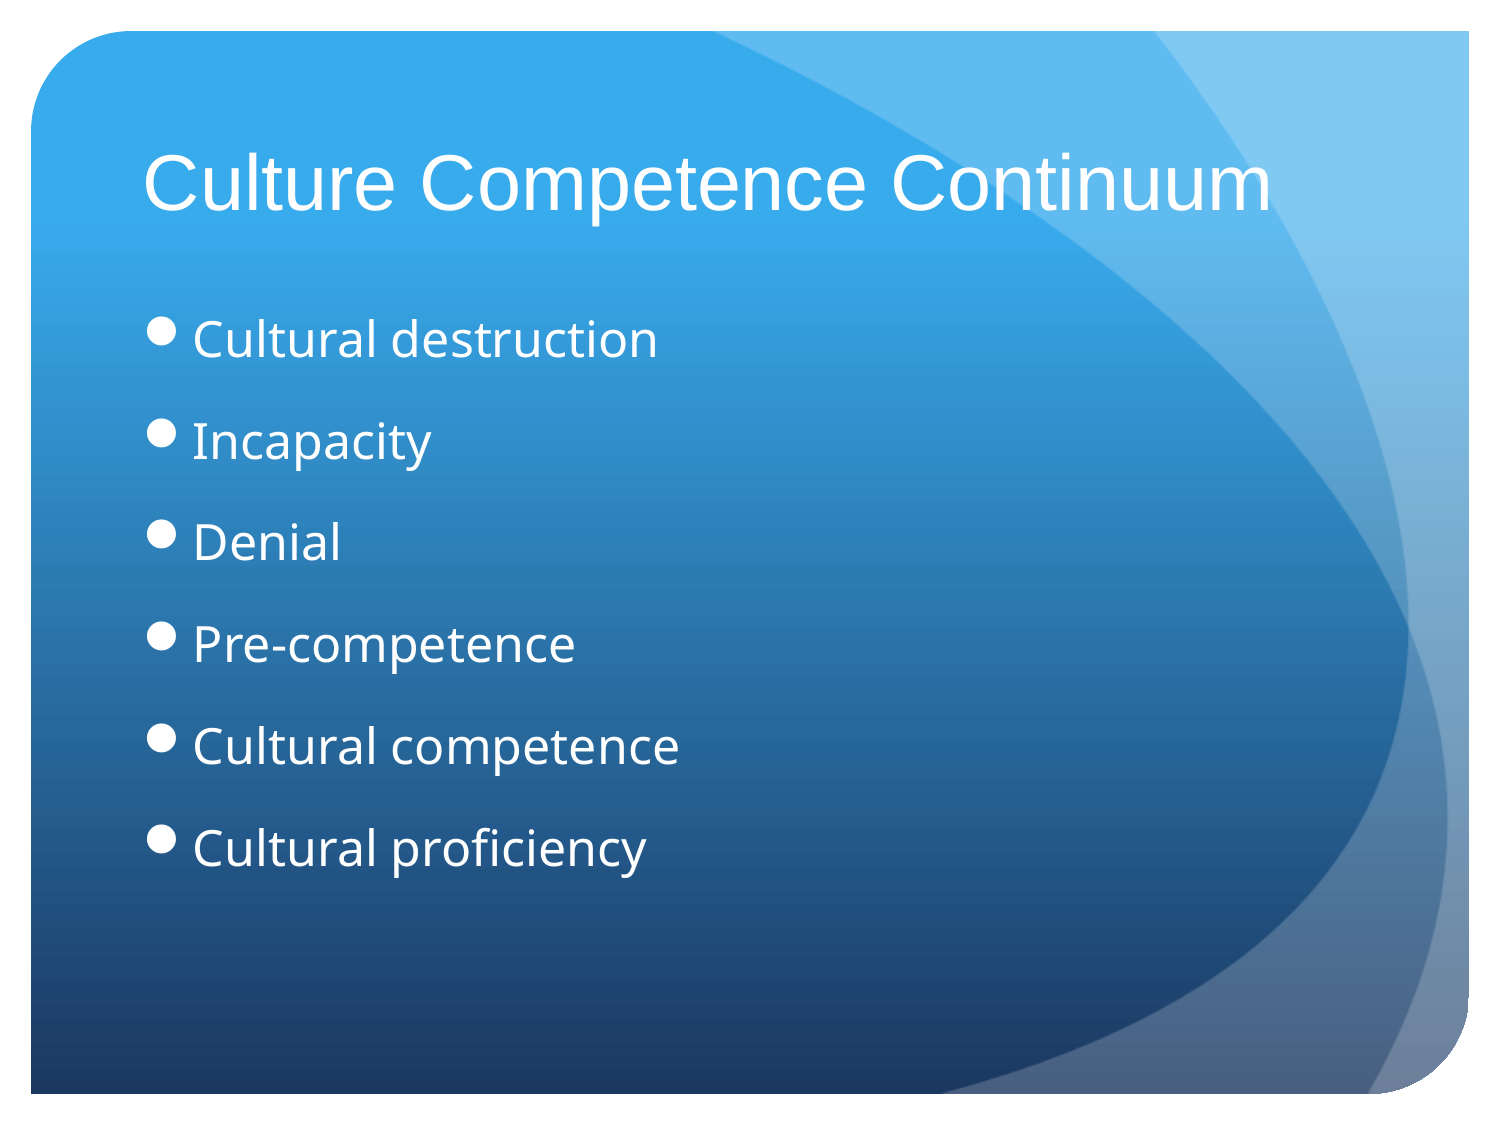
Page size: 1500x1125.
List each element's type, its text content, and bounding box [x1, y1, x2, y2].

title Culture Competence Continuum [127, 62, 1372, 234]
list Cultural destruction Incapacity Denial Pre-competence Cultural competence Cultural proficiency [127, 299, 1372, 991]
picture [24, 30, 1473, 1094]
